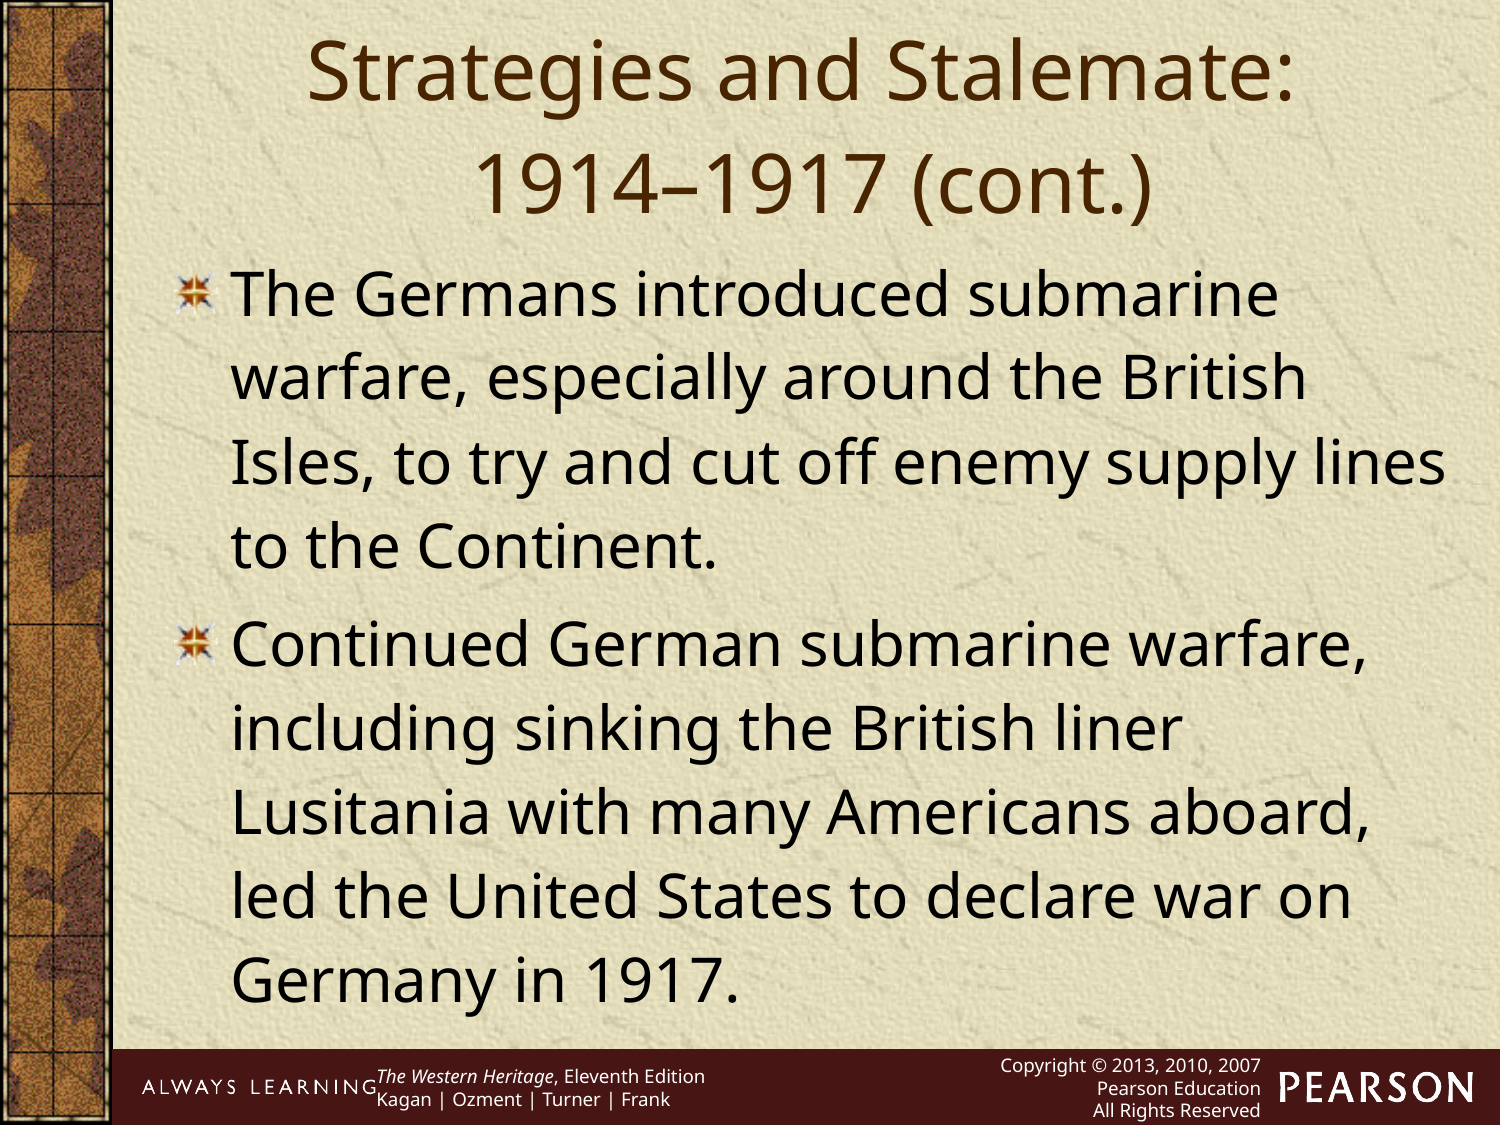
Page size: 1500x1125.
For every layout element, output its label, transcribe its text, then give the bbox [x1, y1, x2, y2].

title Strategies and Stalemate: 1914–1917 (cont.) [136, 11, 1488, 238]
list The Germans introduced submarine warfare, especially around the British Isles, to try and cut off enemy supply lines to the Continent. Continued German submarine warfare, including sinking the British liner Lusitania with many Americans aboard, led the United States to declare war on Germany in 1917. [173, 249, 1450, 1026]
picture [0, 0, 1500, 1125]
